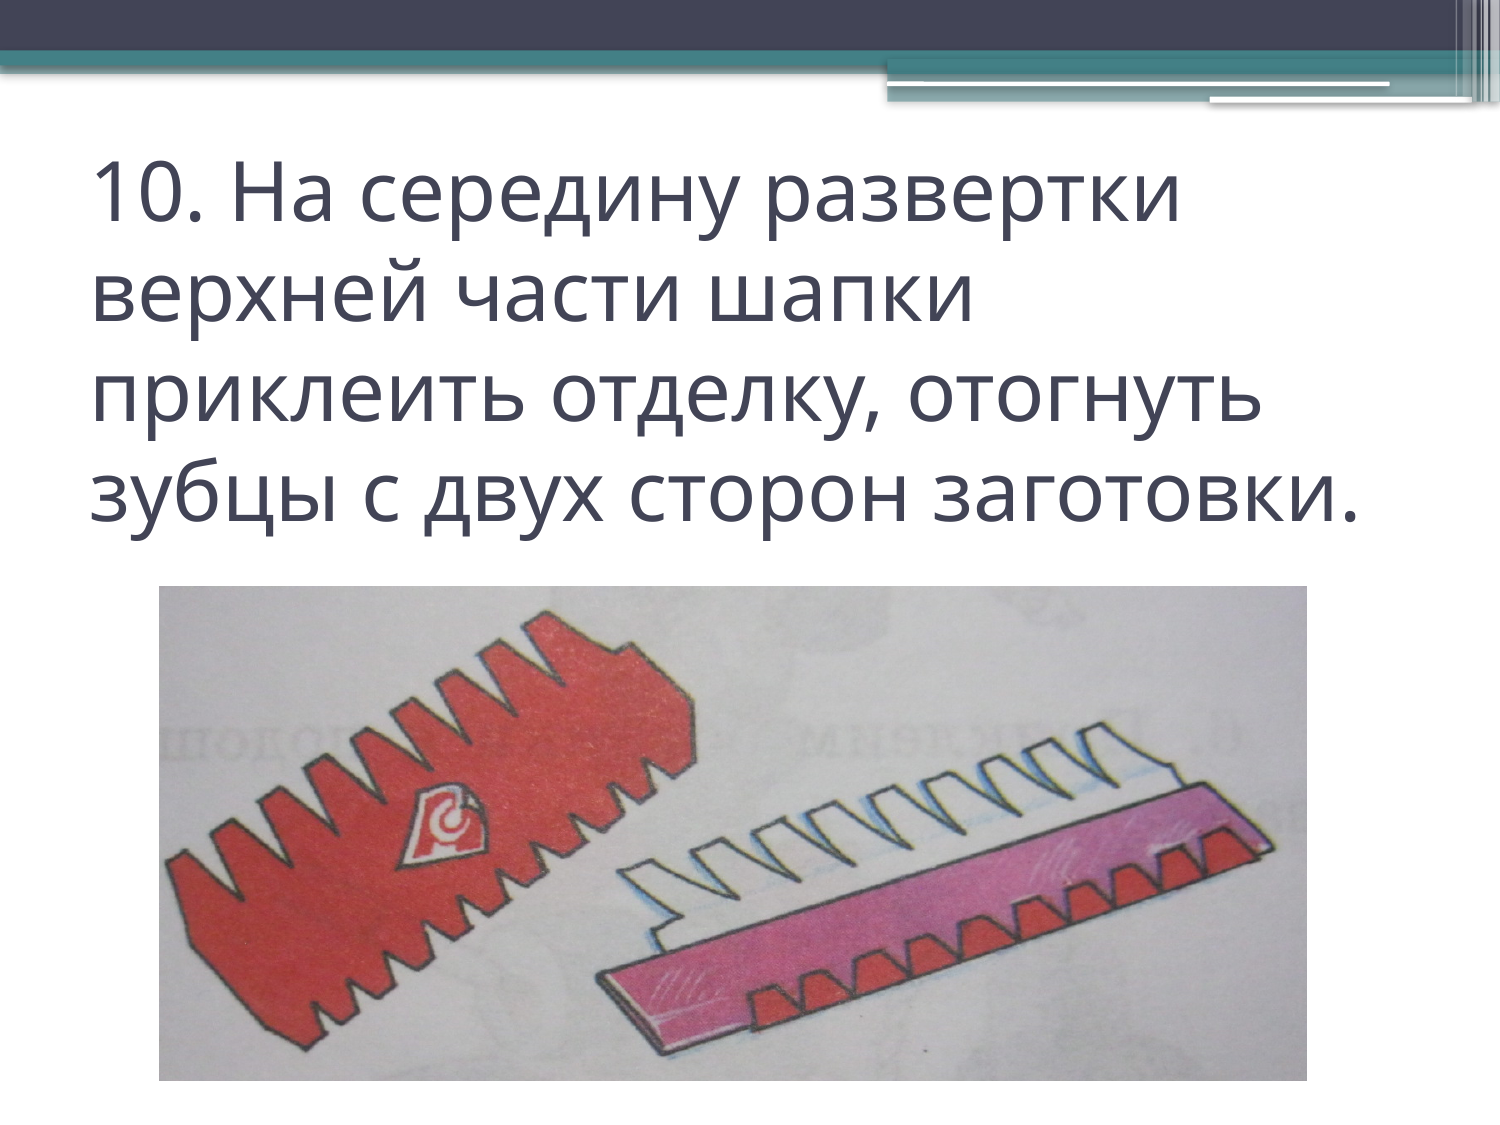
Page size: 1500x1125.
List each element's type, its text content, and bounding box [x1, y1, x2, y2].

title 10. На середину развертки верхней части шапки приклеить отделку, отогнуть зубцы с двух сторон заготовки. [75, 113, 1425, 563]
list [159, 585, 1307, 1081]
